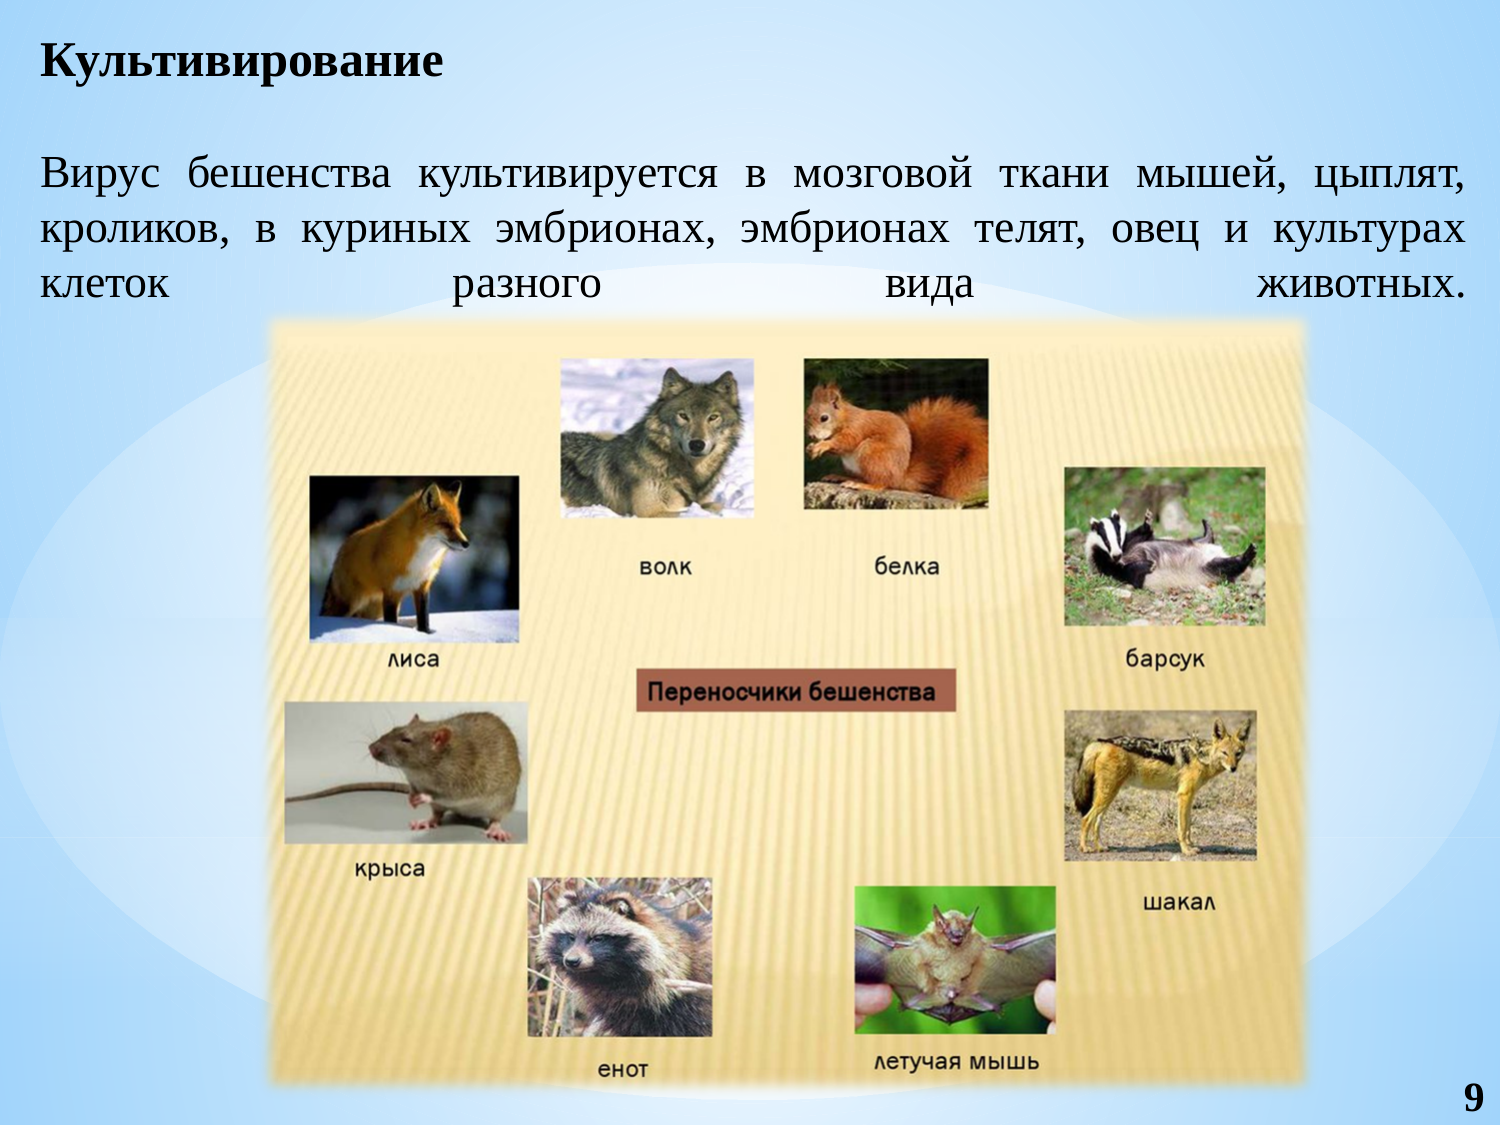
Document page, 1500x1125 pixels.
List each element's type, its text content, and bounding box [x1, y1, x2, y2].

picture [253, 302, 1322, 1102]
list Культивирование Вирус бешенства культивируется в мозговой ткани мышей, цыплят, кроликов, в куриных эмбрионах, эмбрионах телят, овец и культурах клеток разного вида животных. [17, 19, 1483, 1083]
slide_number 9 [1200, 1065, 1500, 1125]
